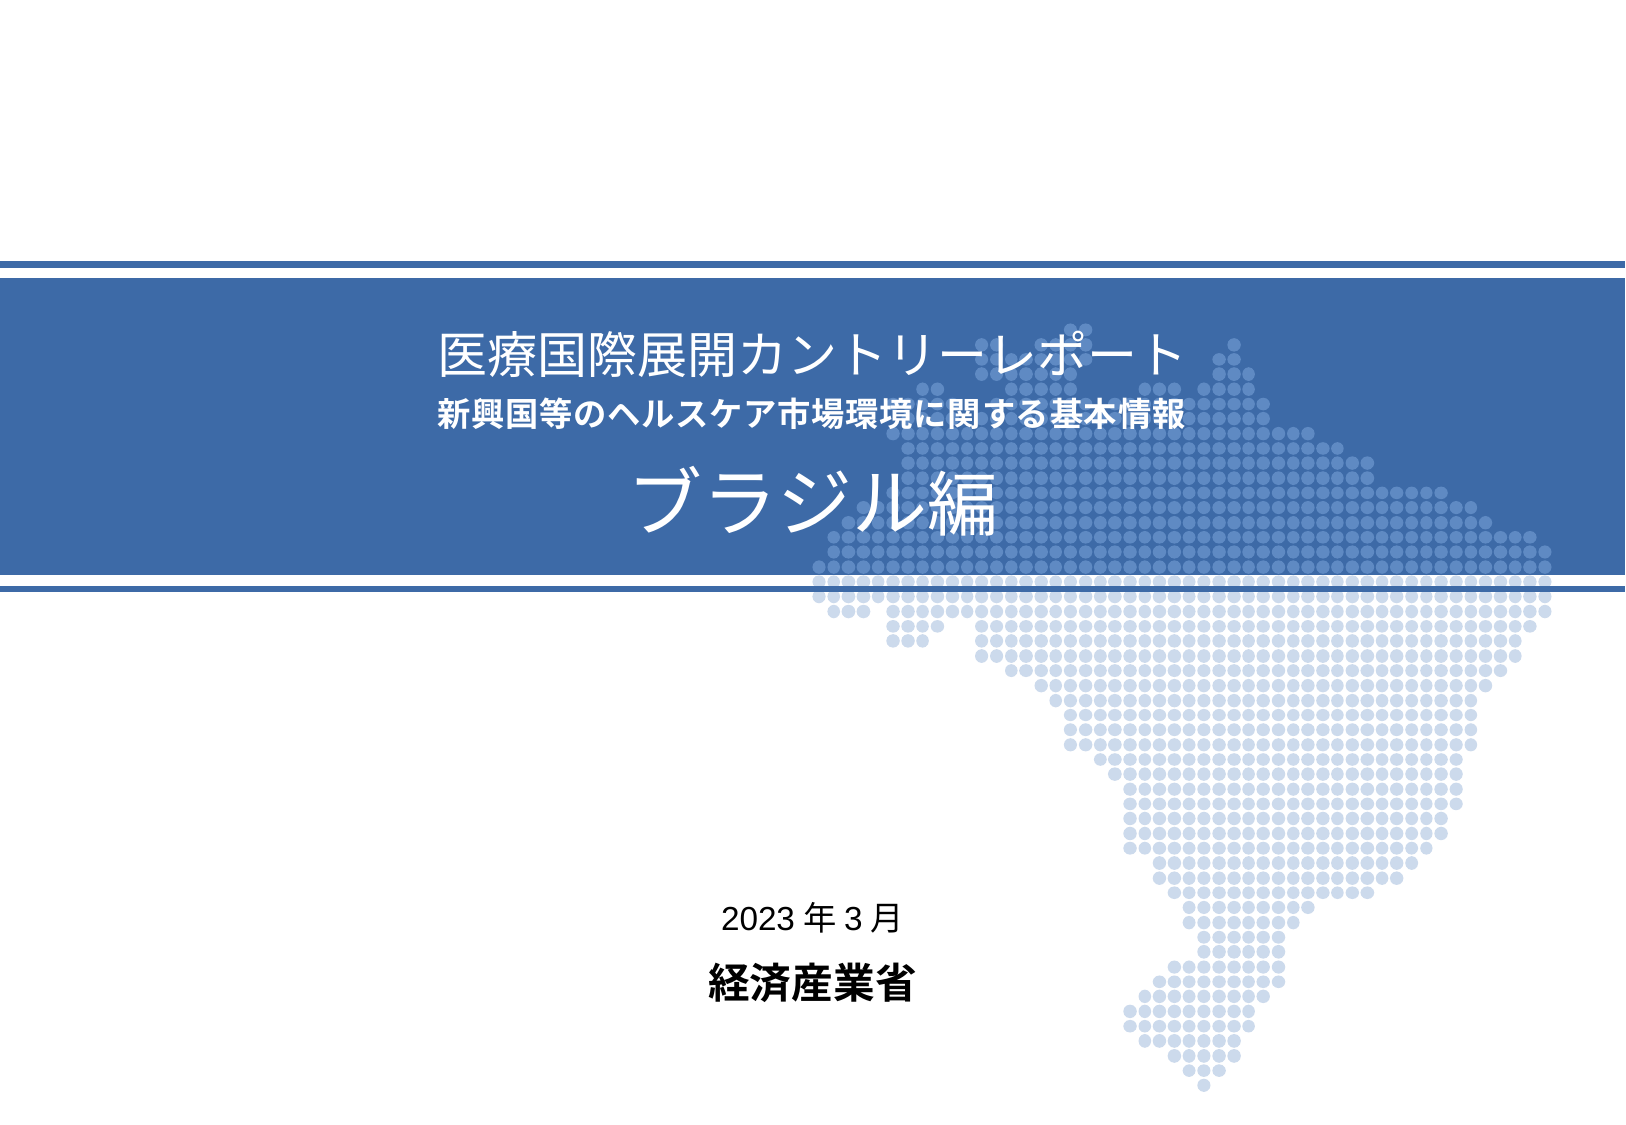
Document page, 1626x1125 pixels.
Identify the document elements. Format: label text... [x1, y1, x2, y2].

text_box 医療国際展開カントリーレポート 新興国等のヘルスケア市場環境に関する基本情報 ブラジル編 [0, 278, 1625, 575]
list 2023年3月 [564, 893, 1061, 941]
list 経済産業省 [564, 952, 1061, 1012]
